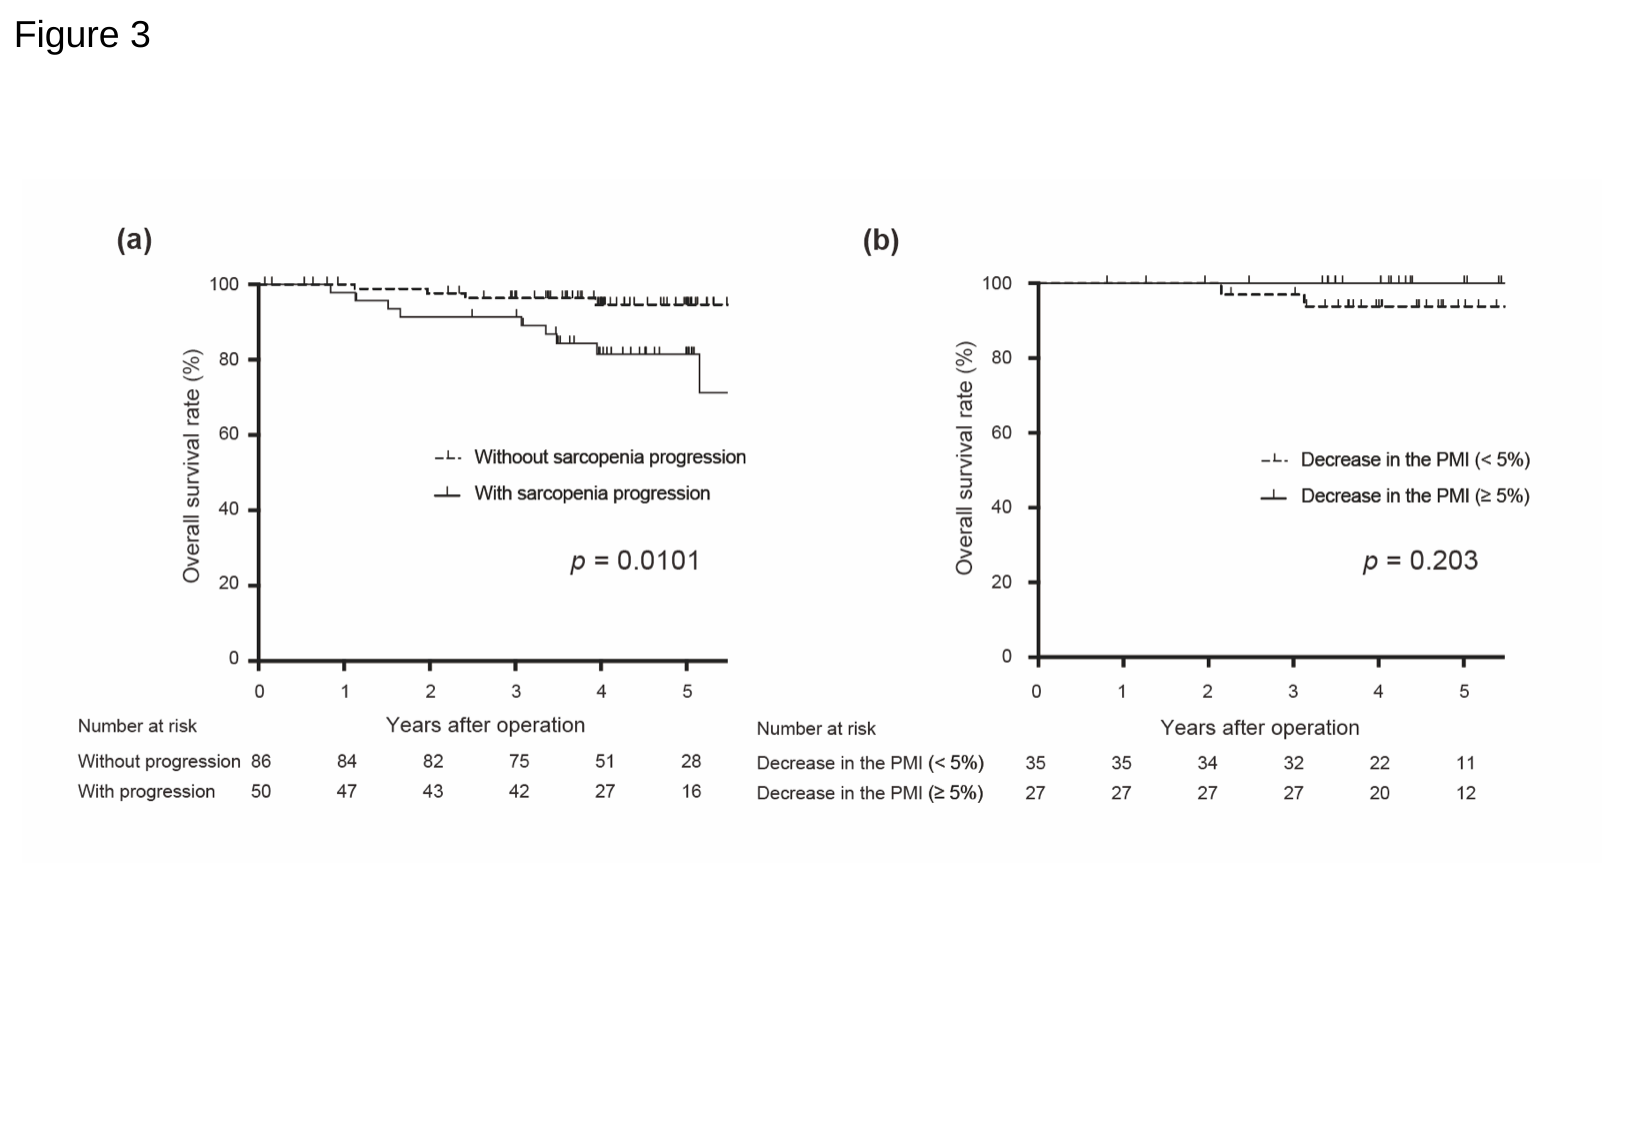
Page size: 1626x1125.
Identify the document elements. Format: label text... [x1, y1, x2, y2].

picture [22, 179, 1602, 863]
text_box Figure 3 [0, 3, 167, 63]
